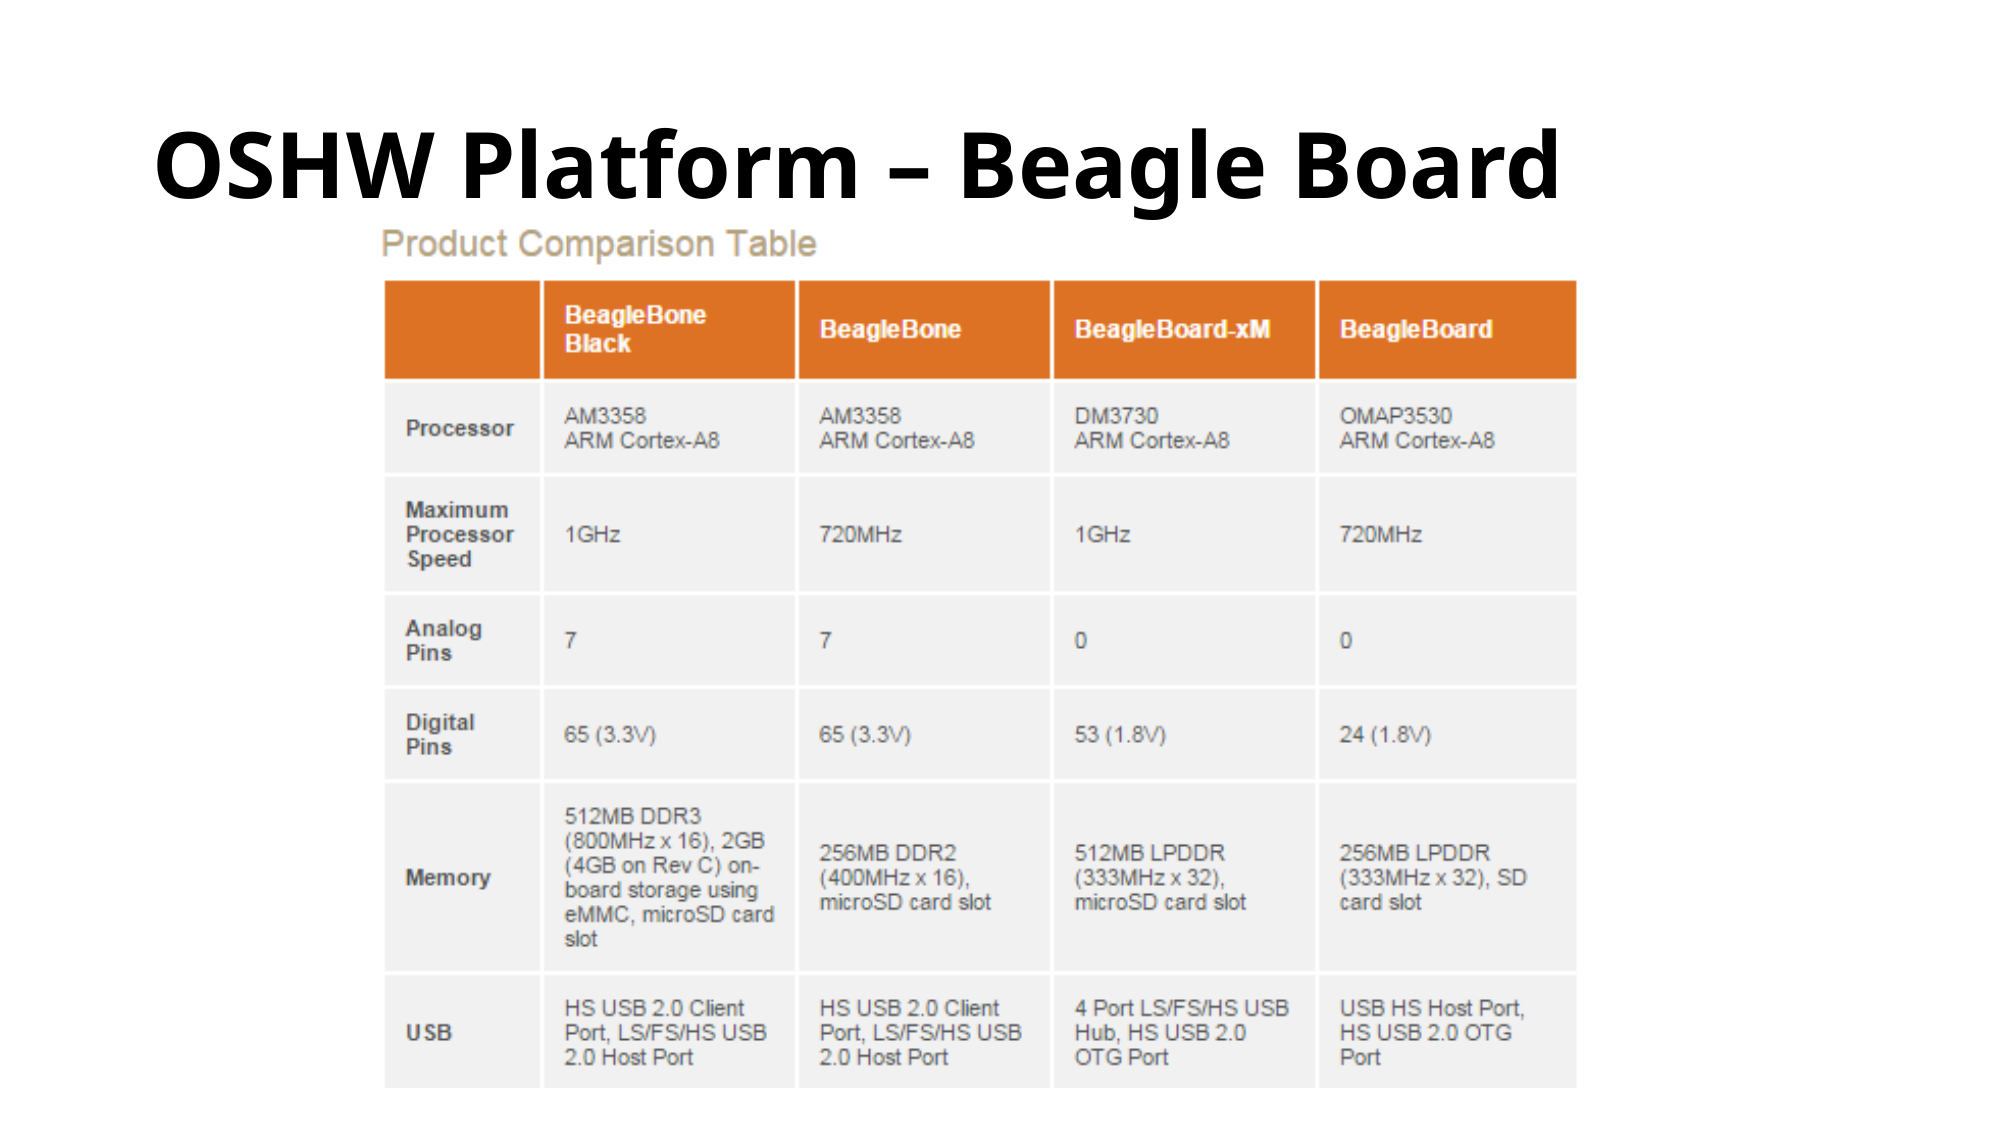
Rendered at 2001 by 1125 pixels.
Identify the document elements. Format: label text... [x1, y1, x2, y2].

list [363, 222, 1583, 1088]
title OSHW Platform – Beagle Board [137, 59, 1863, 278]
